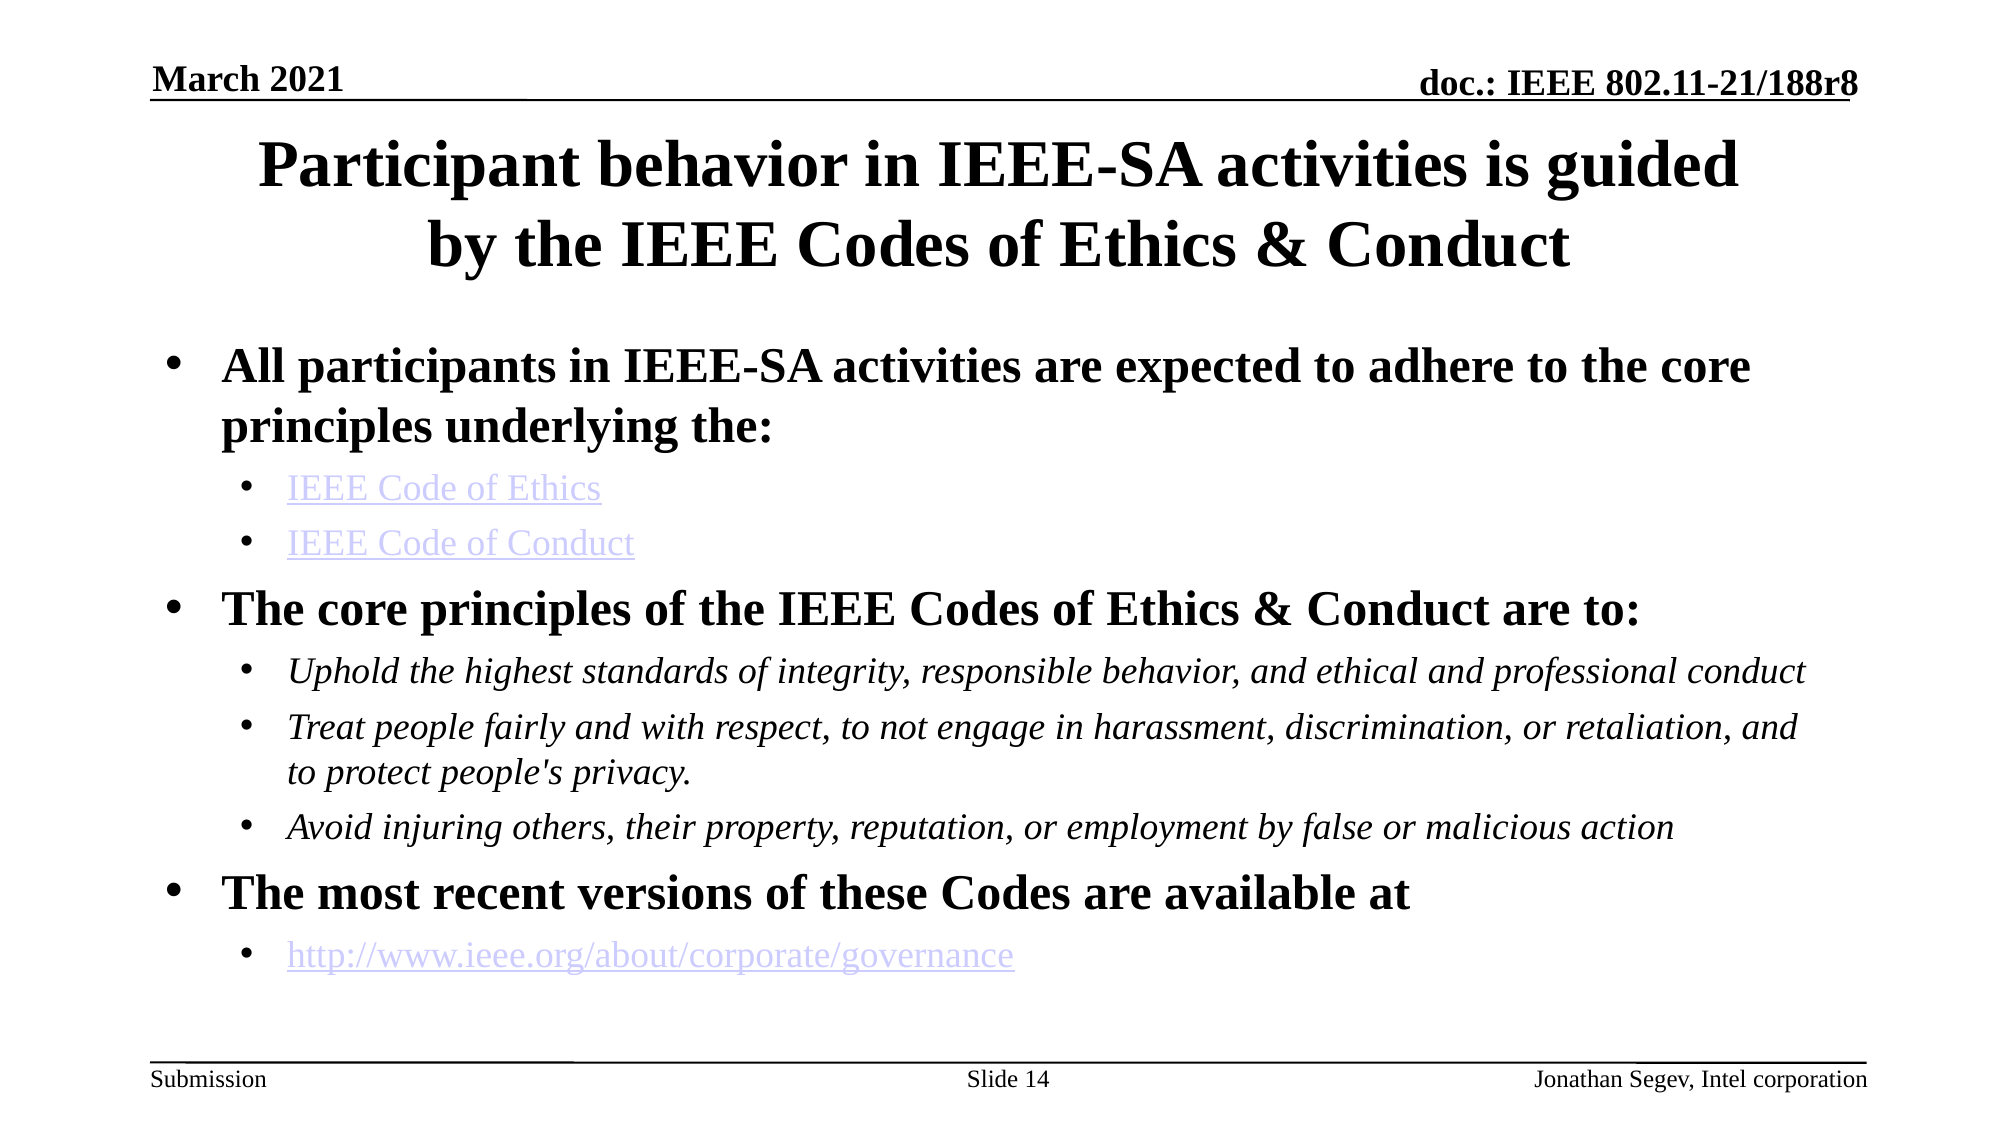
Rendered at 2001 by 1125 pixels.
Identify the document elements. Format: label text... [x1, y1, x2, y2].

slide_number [152, 54, 563, 100]
list All participants in IEEE-SA activities are expected to adhere to the core principles underlying the: IEEE Code of Ethics IEEE Code of Conduct The core principles of the IEEE Codes of Ethics & Conduct are to: Uphold the highest standards of integrity, responsible behavior, and ethical and professional conduct Treat people fairly and with respect, to not engage in harassment, discrimination, or retaliation, and to protect people's privacy. Avoid injuring others, their property, reputation, or employment by false or malicious action The most recent versions of these Codes are available at http://www.ieee.org/about/corporate/governance [149, 324, 1850, 1000]
slide_number Slide 14 [950, 1061, 1067, 1123]
footer Jonathan Segev, Intel corporation [1171, 1061, 1869, 1093]
title Participant behavior in IEEE-SA activities is guided by the IEEE Codes of Ethics & Conduct [149, 112, 1850, 288]
